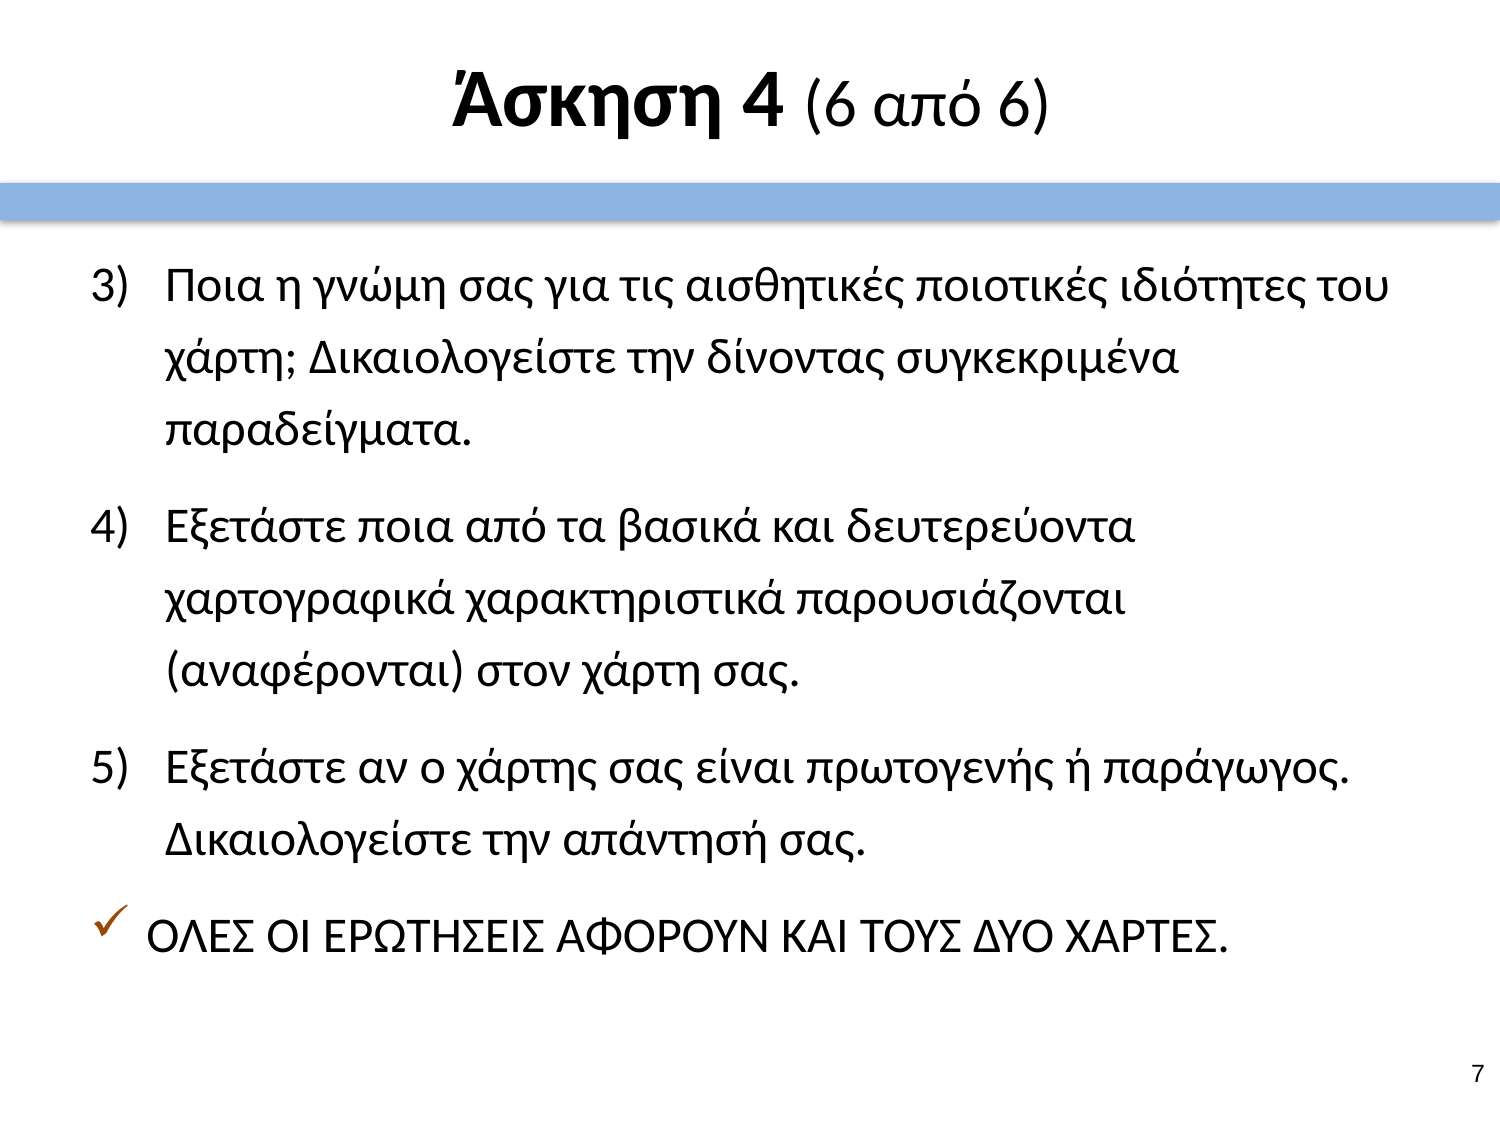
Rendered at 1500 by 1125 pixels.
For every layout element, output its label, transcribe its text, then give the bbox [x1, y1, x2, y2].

list Ποια η γνώμη σας για τις αισθητικές ποιοτικές ιδιότητες του χάρτη; Δικαιολογείστε την δίνοντας συγκεκριμένα παραδείγματα. Εξετάστε ποια από τα βασικά και δευτερεύοντα χαρτογραφικά χαρακτηριστικά παρουσιάζονται (αναφέρονται) στον χάρτη σας. Εξετάστε αν ο χάρτης σας είναι πρωτογενής ή παράγωγος. Δικαιολογείστε την απάντησή σας. ΟΛΕΣ ΟΙ ΕΡΩΤΗΣΕΙΣ ΑΦΟΡΟΥΝ ΚΑΙ ΤΟΥΣ ΔΥΟ ΧΑΡΤΕΣ. [75, 231, 1425, 1024]
title Άσκηση 4 (6 από 6) [76, 19, 1427, 169]
slide_number 6 [1309, 1042, 1500, 1103]
